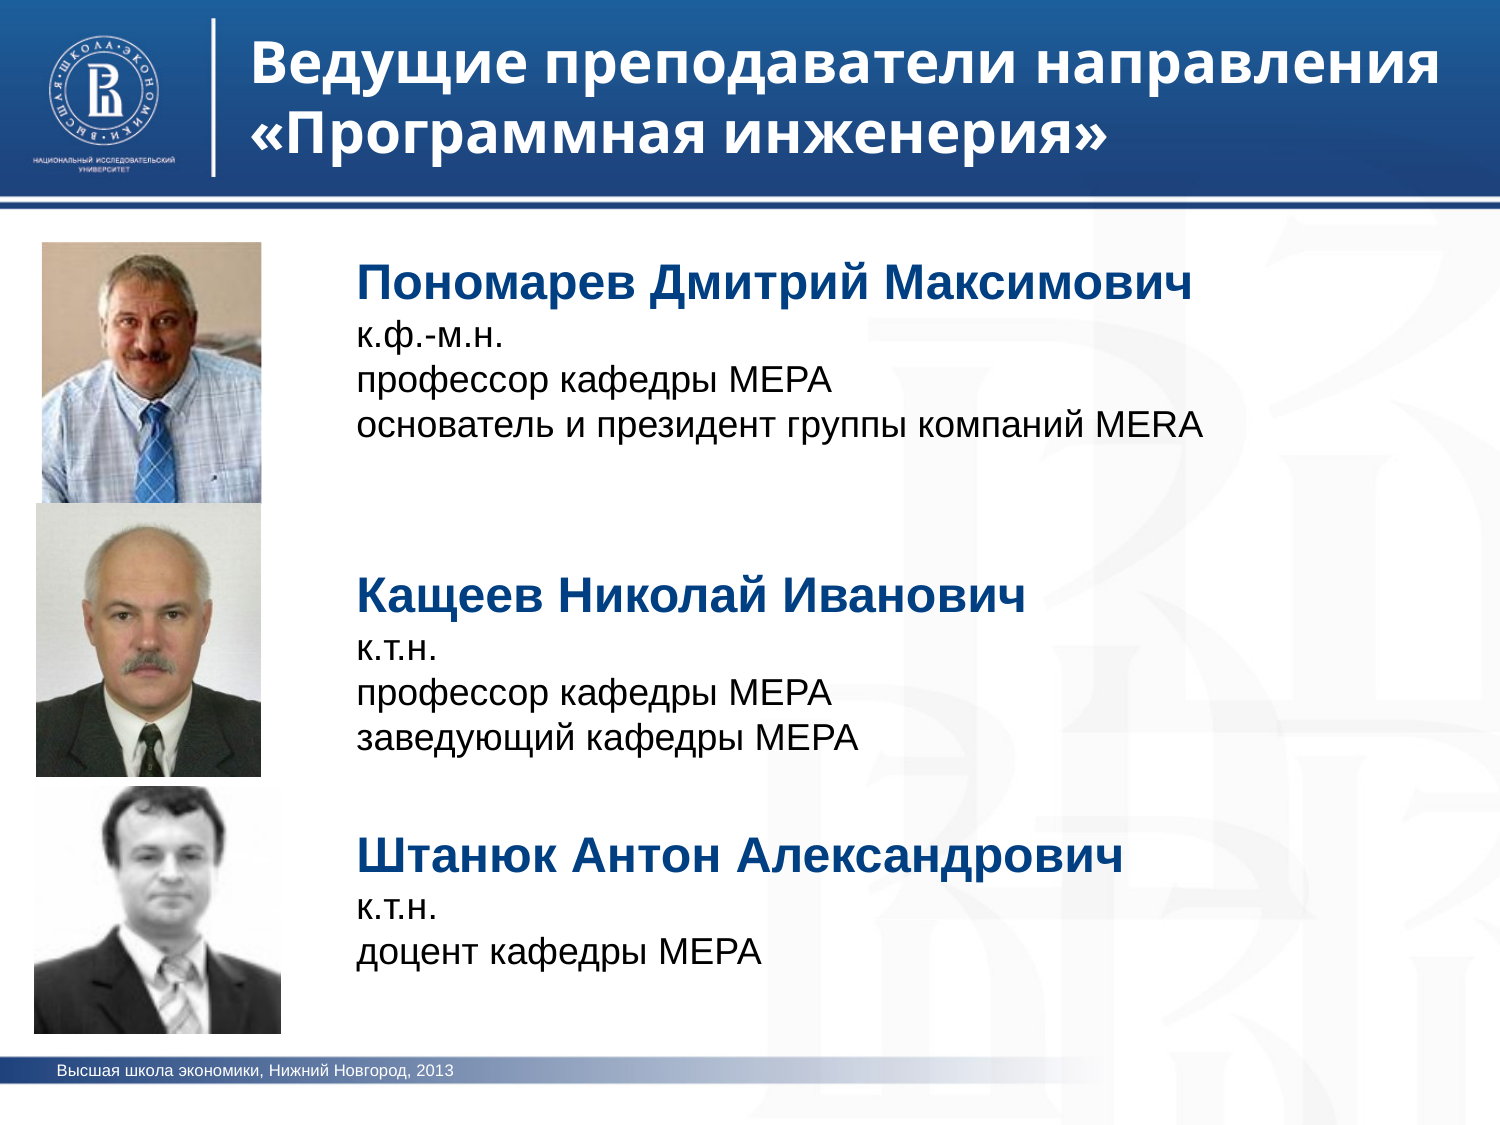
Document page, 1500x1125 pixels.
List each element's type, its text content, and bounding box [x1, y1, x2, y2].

text_box Штанюк Антон Александрович к.т.н. доцент кафедры МЕРА [341, 814, 1228, 980]
text_box Пономарев Дмитрий Максимович к.ф.-м.н. профессор кафедры МЕРА основатель и президент группы компаний MERA [341, 242, 1228, 453]
picture [0, 0, 1500, 1125]
text_box Высшая школа экономики, Нижний Новгород, 2013 [41, 1052, 722, 1093]
text_box Ведущие преподаватели направления «Программная инженерия» [234, 18, 1461, 172]
text_box Кащеев Николай Иванович к.т.н. профессор кафедры МЕРА заведующий кафедры МЕРА [341, 555, 1228, 765]
